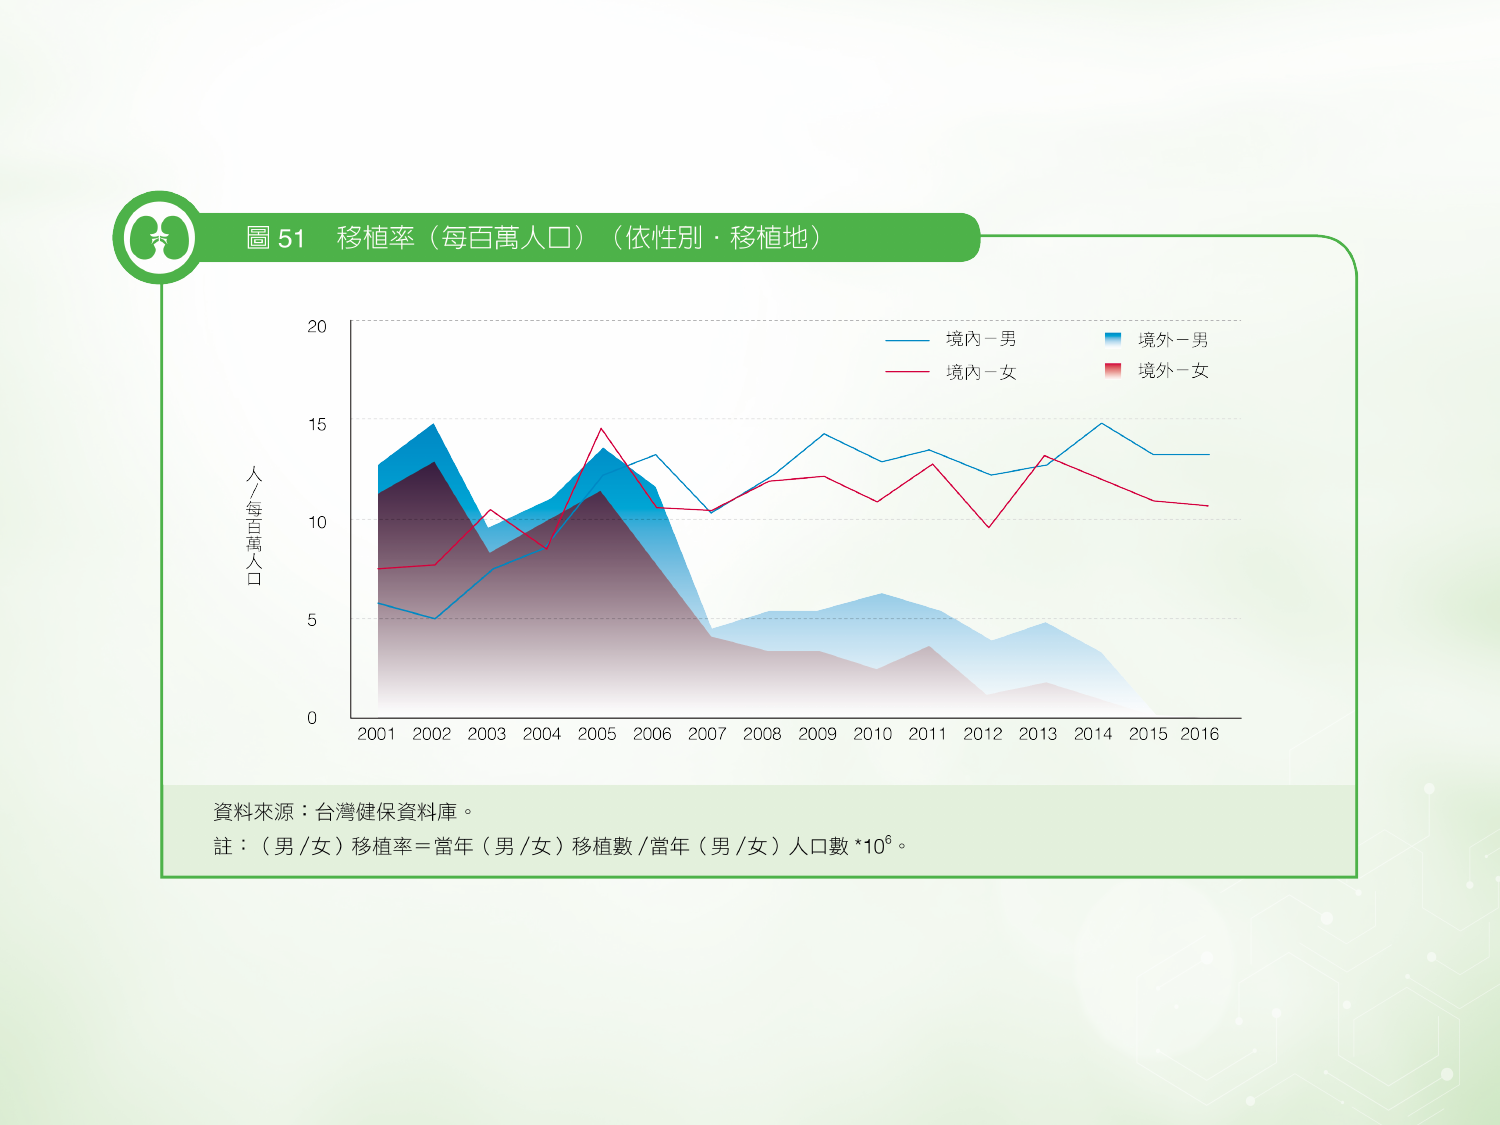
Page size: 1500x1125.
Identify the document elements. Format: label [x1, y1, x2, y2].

picture [98, 173, 1434, 917]
